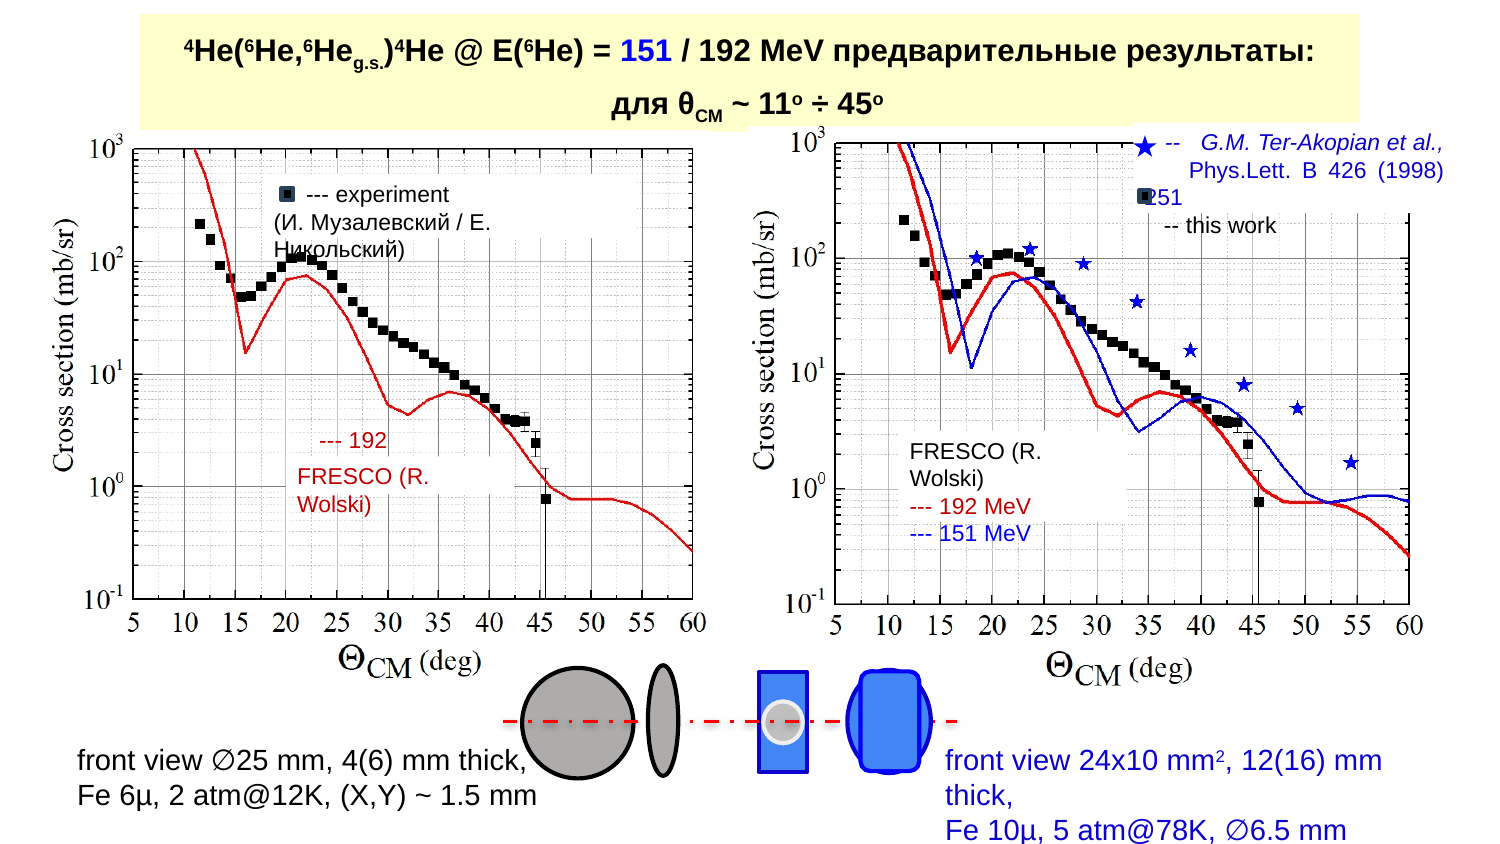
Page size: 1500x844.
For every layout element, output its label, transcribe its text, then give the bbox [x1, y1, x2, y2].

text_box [65, 665, 1459, 844]
text_box 4He(6He,6Heg.s.)4He @ Е(6Не) = 151 / 192 MeV предварительные результаты: для θCM ~ 11o ÷ 45o [139, 13, 1361, 132]
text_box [1133, 122, 1456, 214]
picture [46, 130, 709, 681]
picture [747, 126, 1425, 665]
